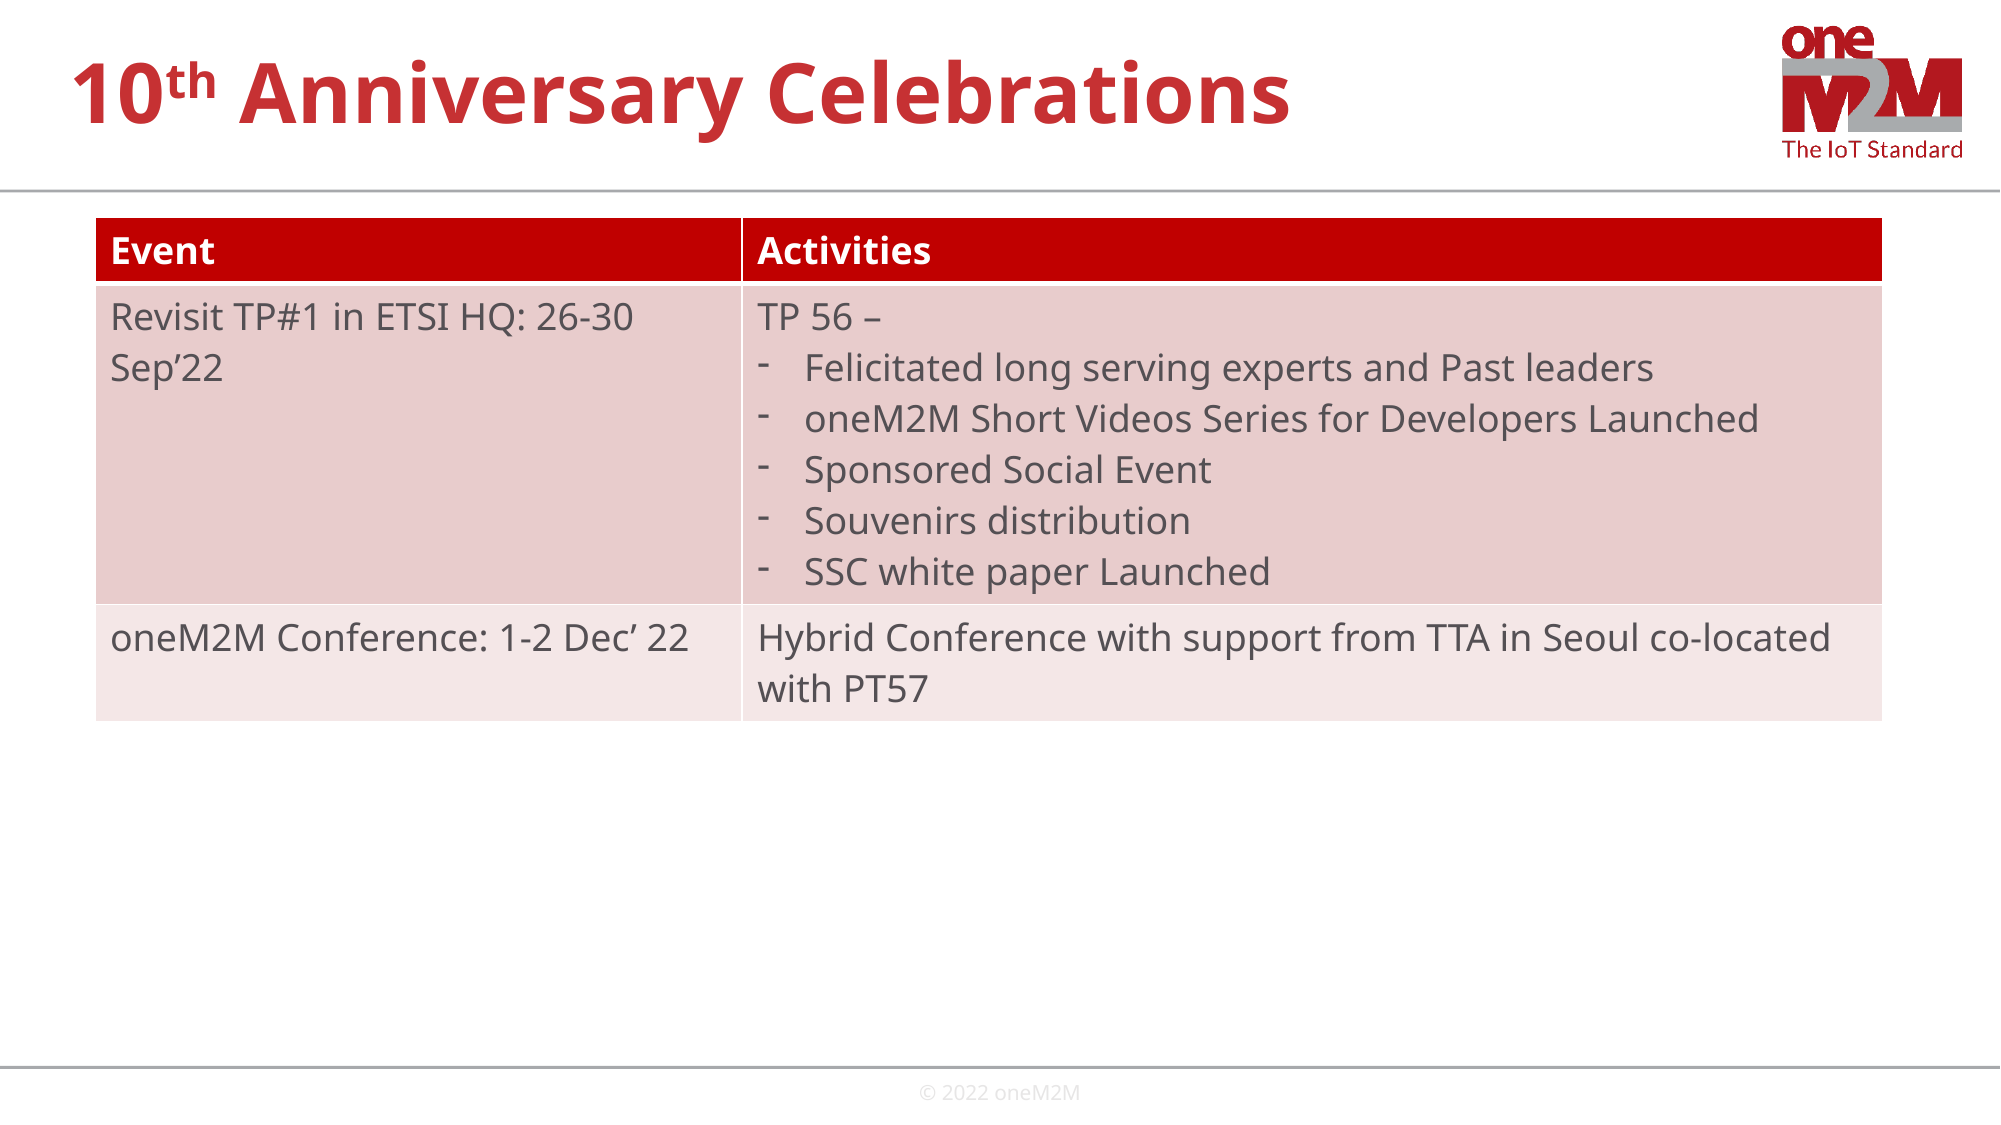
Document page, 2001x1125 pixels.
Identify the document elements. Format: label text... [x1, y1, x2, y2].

table_header Event [96, 218, 741, 281]
table_cell Revisit TP#1 in ETSI HQ: 26-30 Sep’22 [96, 286, 741, 604]
table_cell oneM2M Conference: 1-2 Dec’ 22 [96, 605, 741, 721]
table_cell TP 56 – Felicitated long serving experts and Past leaders oneM2M Short Videos Series for Developers Launched Sponsored Social Event Souvenirs distribution SSC white paper Launched [743, 286, 1882, 604]
table_cell Hybrid Conference with support from TTA in Seoul co-located with PT57 [743, 605, 1882, 721]
table_header Activities [743, 218, 1882, 281]
picture [1772, 17, 1971, 166]
title 10th Anniversary Celebrations [54, 0, 1343, 193]
footer © 2022 oneM2M [662, 1042, 1338, 1103]
